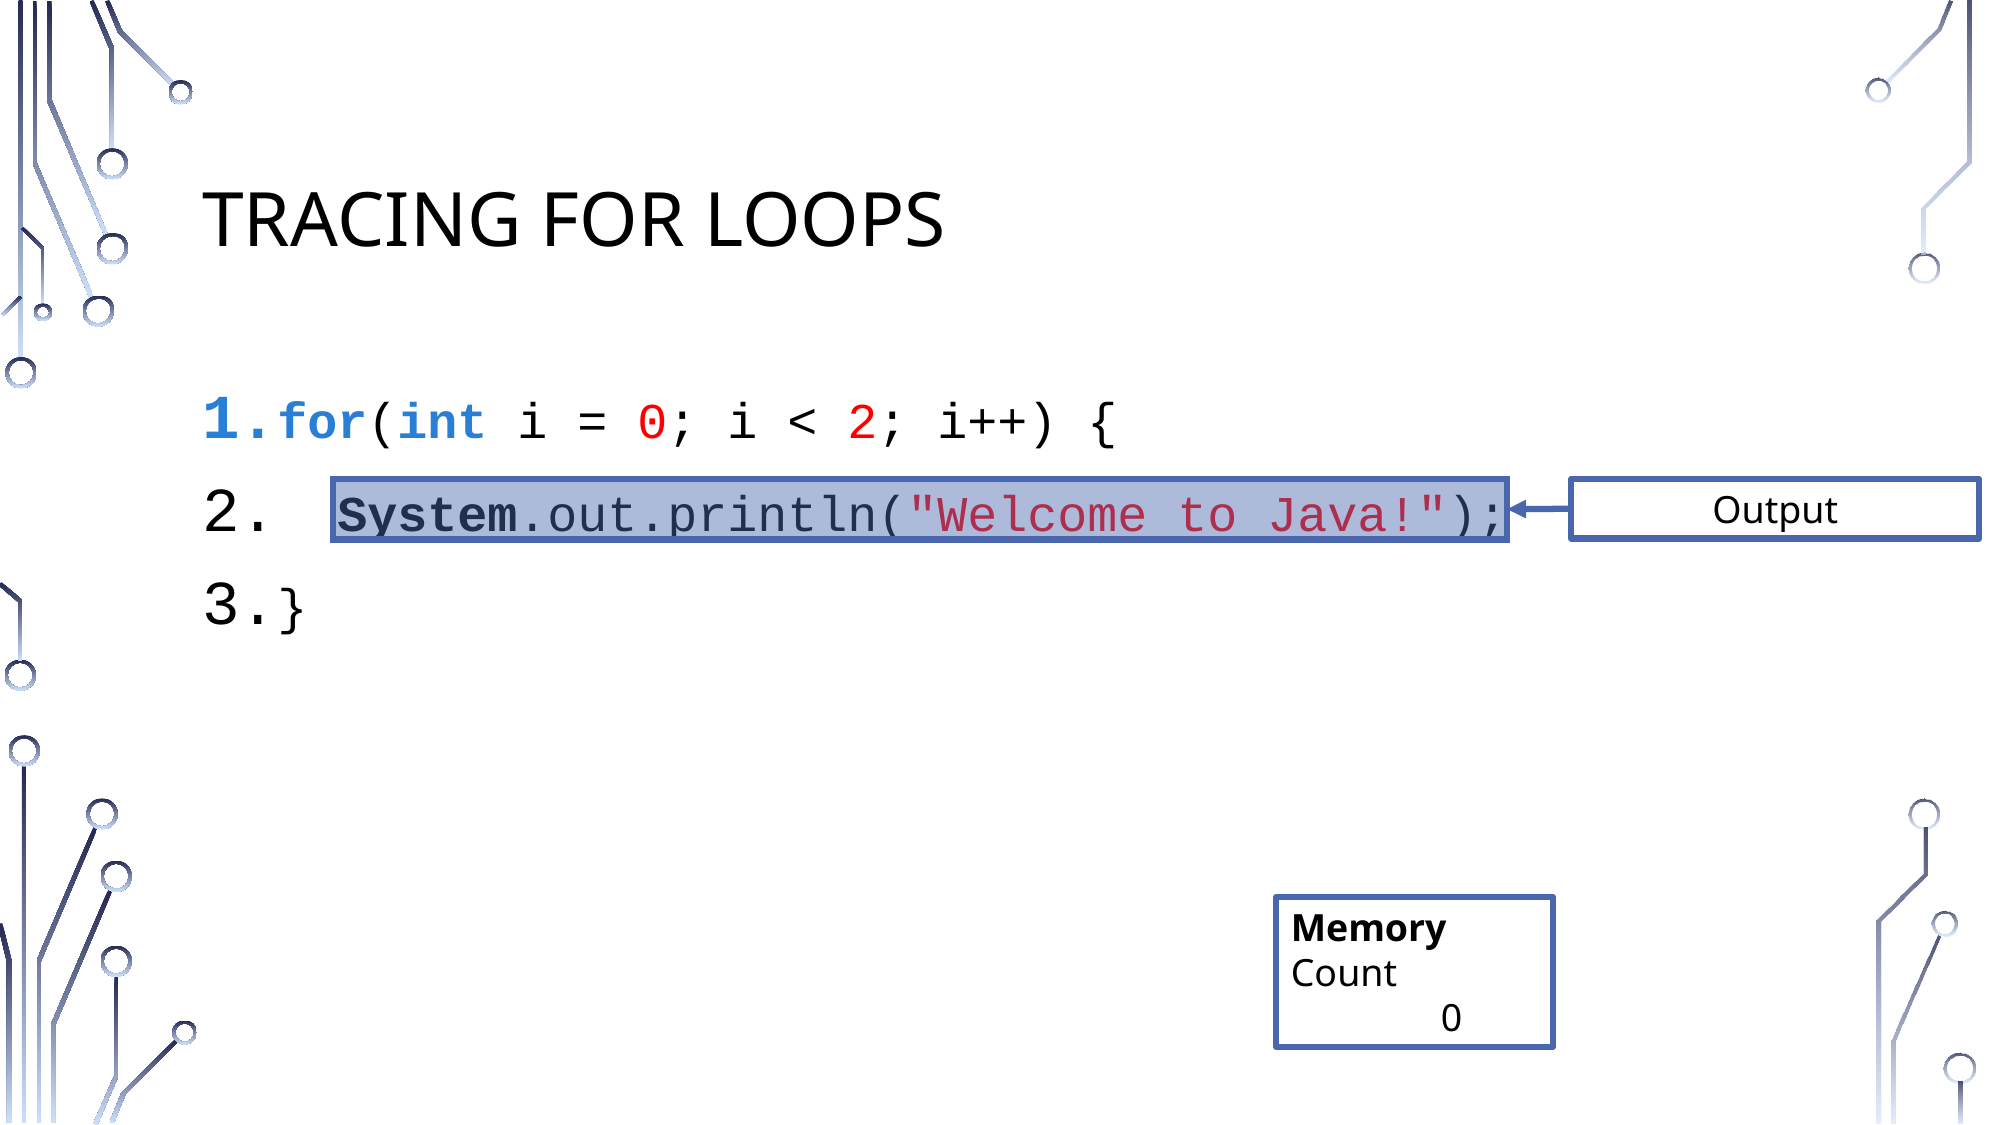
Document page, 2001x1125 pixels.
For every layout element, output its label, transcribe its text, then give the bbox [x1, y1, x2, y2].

text_box Memory Count 0 [1276, 896, 1553, 1047]
title Tracing for loops [187, 101, 1813, 344]
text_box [332, 478, 1980, 540]
list for(int i = 0; i < 2; i++) { System.out.println("Welcome to Java!"); } [187, 369, 1813, 950]
